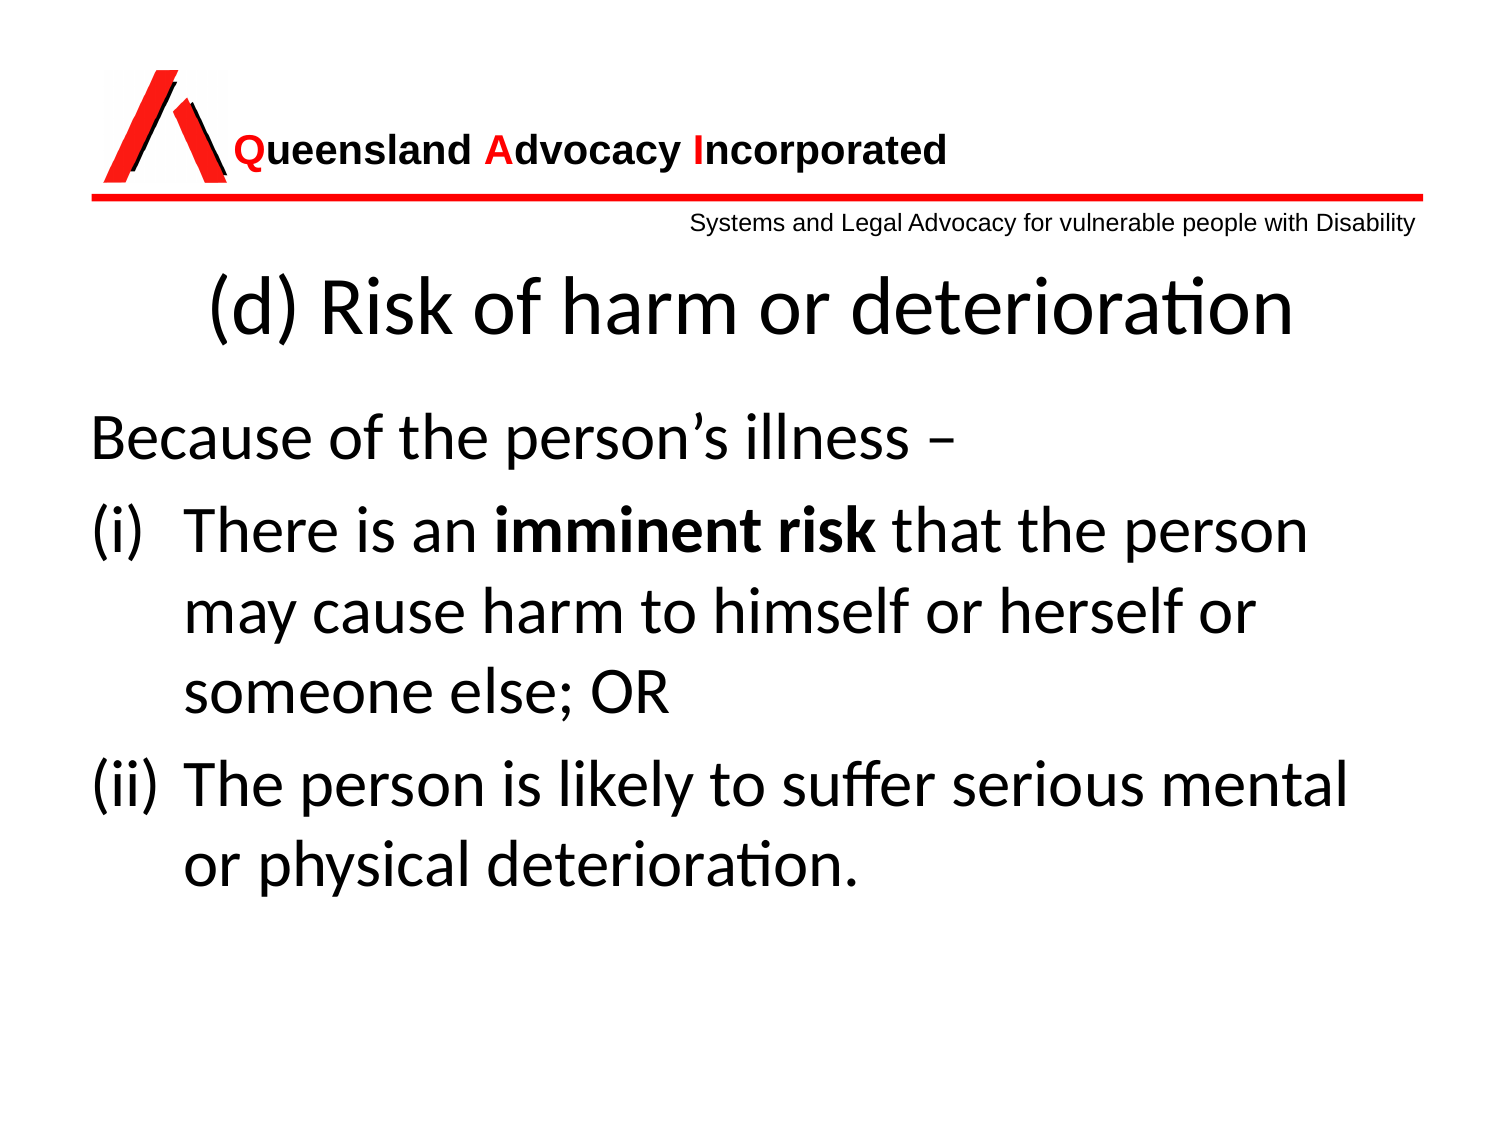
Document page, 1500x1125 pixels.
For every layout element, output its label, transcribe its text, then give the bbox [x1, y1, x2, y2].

picture [103, 70, 228, 183]
list Because of the person’s illness – There is an imminent risk that the person may cause harm to himself or herself or someone else; OR The person is likely to suffer serious mental or physical deterioration. [75, 385, 1425, 1005]
title (d) Risk of harm or deterioration [76, 243, 1427, 362]
